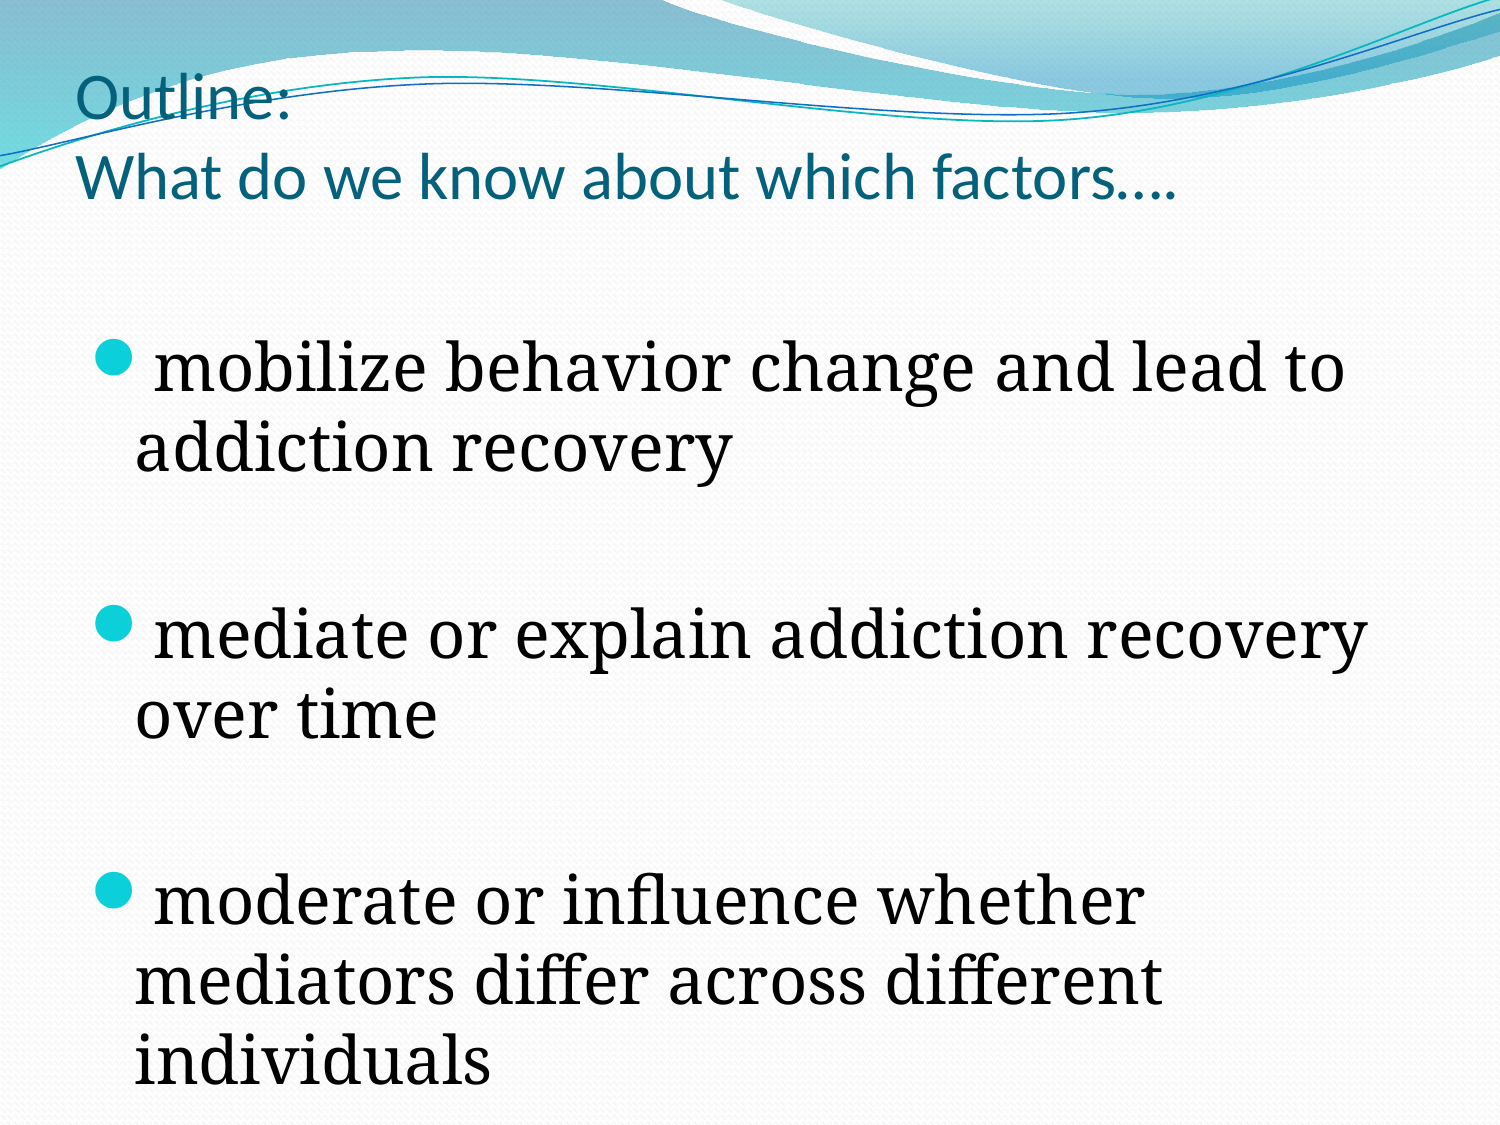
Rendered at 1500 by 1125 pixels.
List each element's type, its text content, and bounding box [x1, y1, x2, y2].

title Outline: What do we know about which factors…. [74, 74, 1426, 304]
list mobilize behavior change and lead to addiction recovery mediate or explain addiction recovery over time moderate or influence whether mediators differ across different individuals [74, 317, 1426, 1038]
